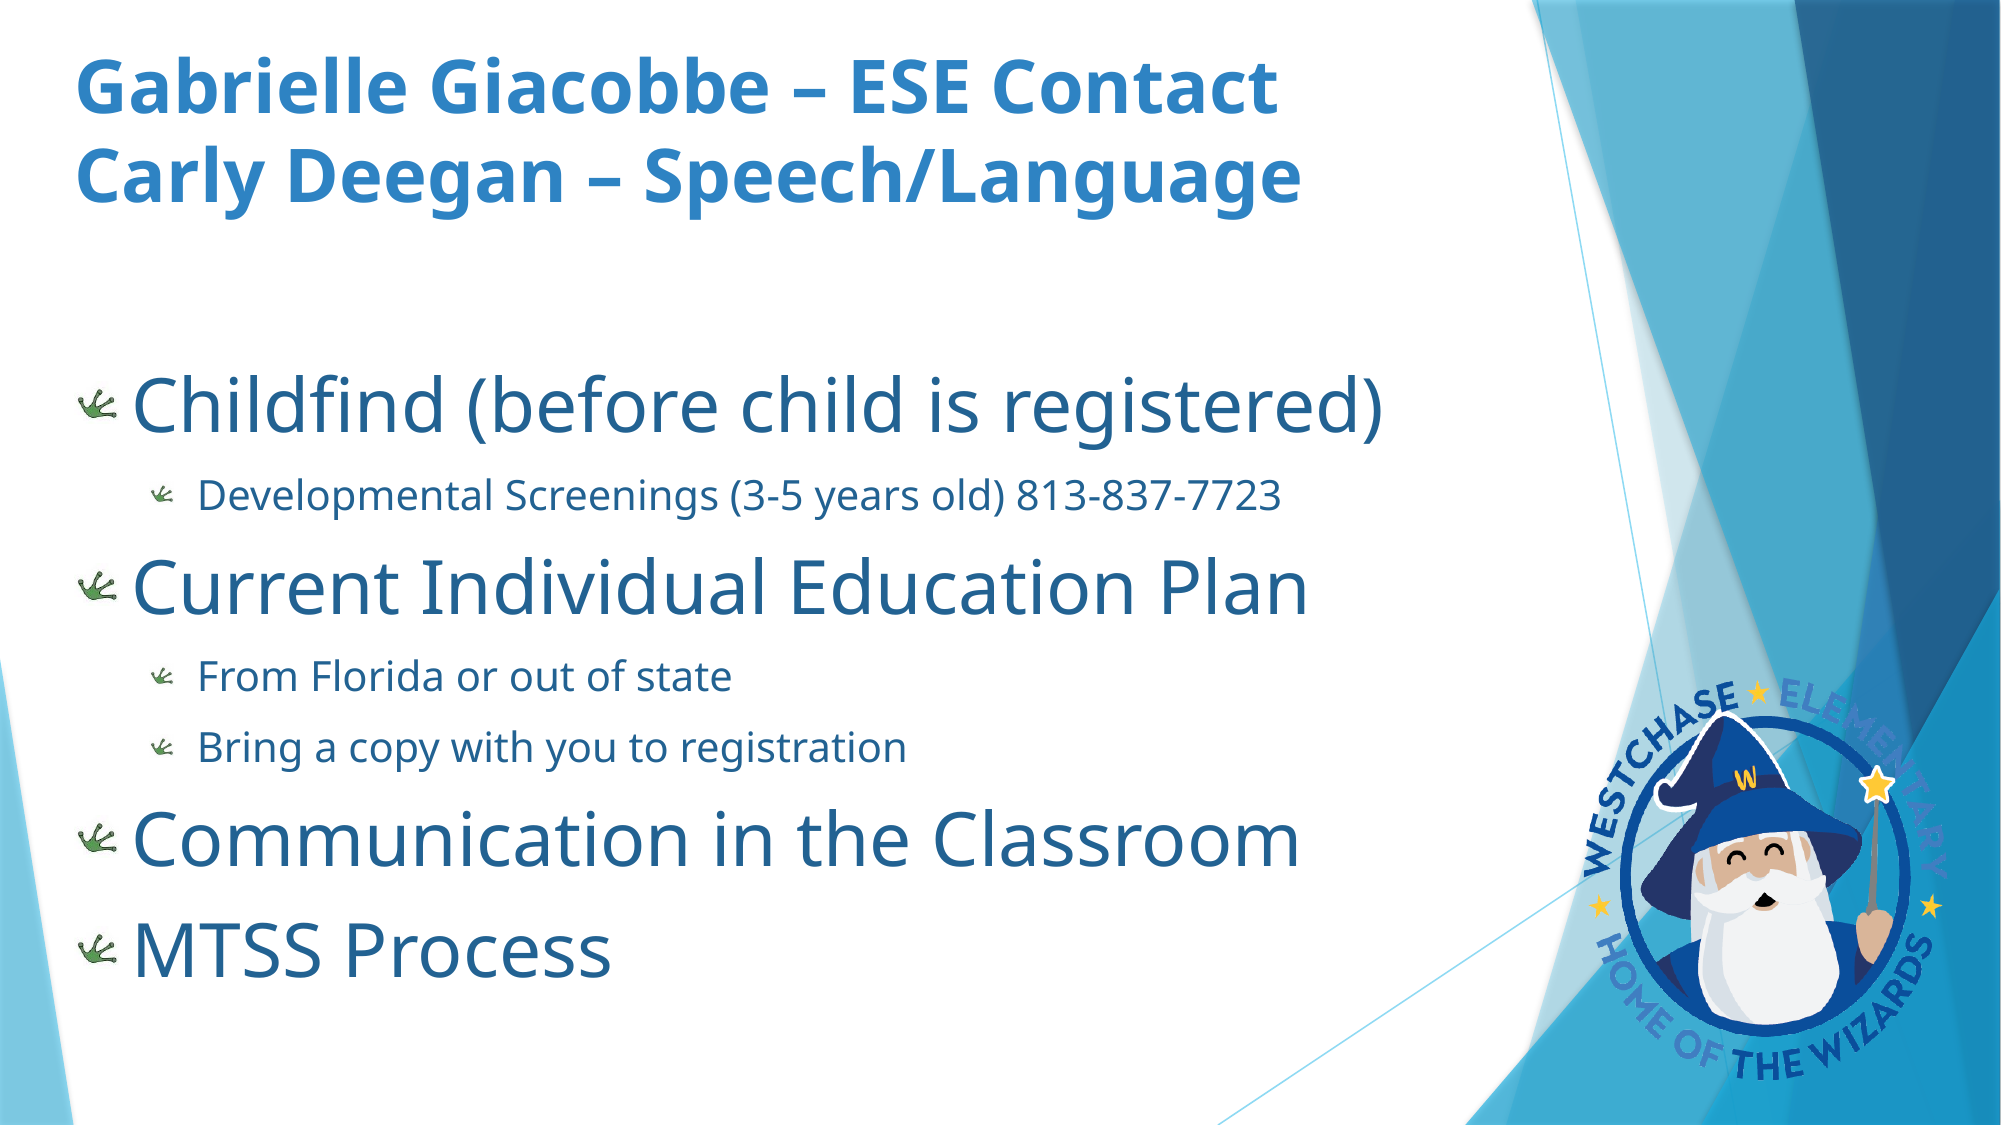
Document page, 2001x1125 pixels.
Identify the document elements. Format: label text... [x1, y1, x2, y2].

picture [149, 734, 174, 758]
title Gabrielle Giacobbe – ESE Contact Carly Deegan – Speech/Language [59, 31, 1597, 229]
picture [74, 381, 119, 424]
picture [74, 815, 119, 858]
picture [149, 481, 174, 505]
picture [74, 563, 119, 606]
picture [1565, 663, 1969, 1094]
picture [149, 663, 174, 687]
list Childfind (before child is registered) Developmental Screenings (3-5 years old) 813-837-7723 Current Individual Education Plan From Florida or out of state Bring a copy with you to registration Communication in the Classroom MTSS Process [59, 349, 1502, 1043]
picture [74, 926, 119, 969]
